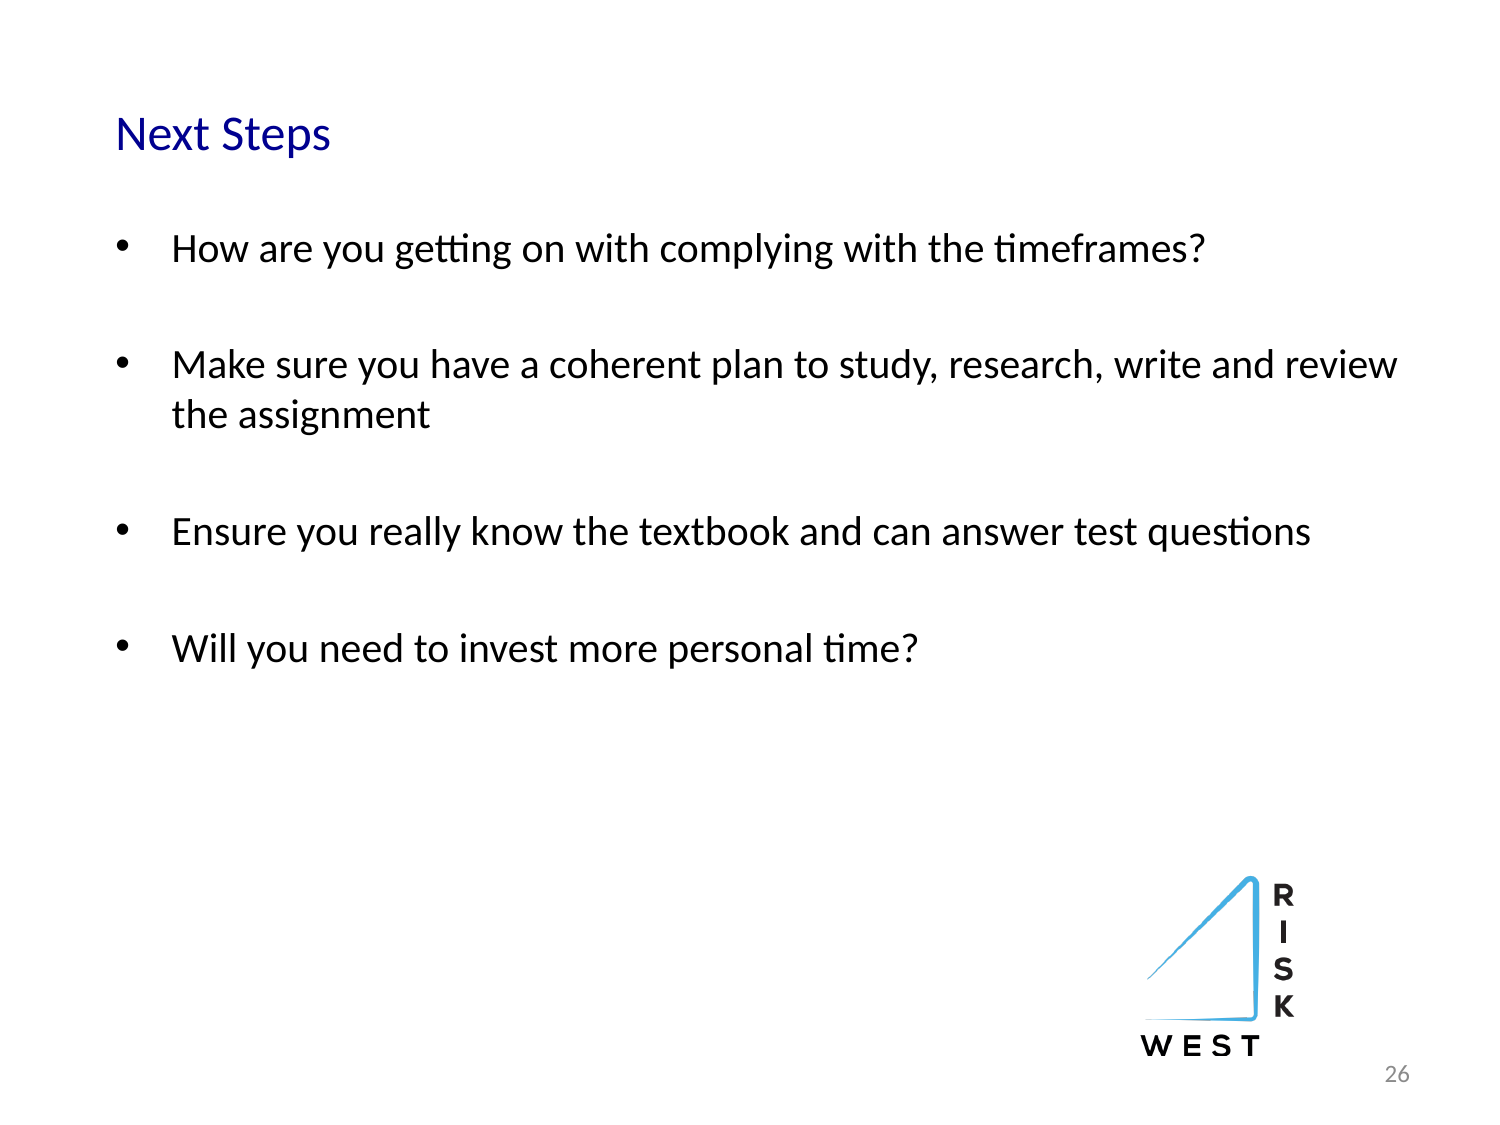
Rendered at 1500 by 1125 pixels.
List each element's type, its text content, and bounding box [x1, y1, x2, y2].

subtitle How are you getting on with complying with the timeframes? Make sure you have a coherent plan to study, research, write and review the assignment Ensure you really know the textbook and can answer test questions Will you need to invest more personal time? [100, 212, 1459, 925]
slide_number 26 [1074, 1042, 1425, 1103]
picture [1140, 874, 1327, 1056]
title Next Steps [100, 66, 1459, 195]
